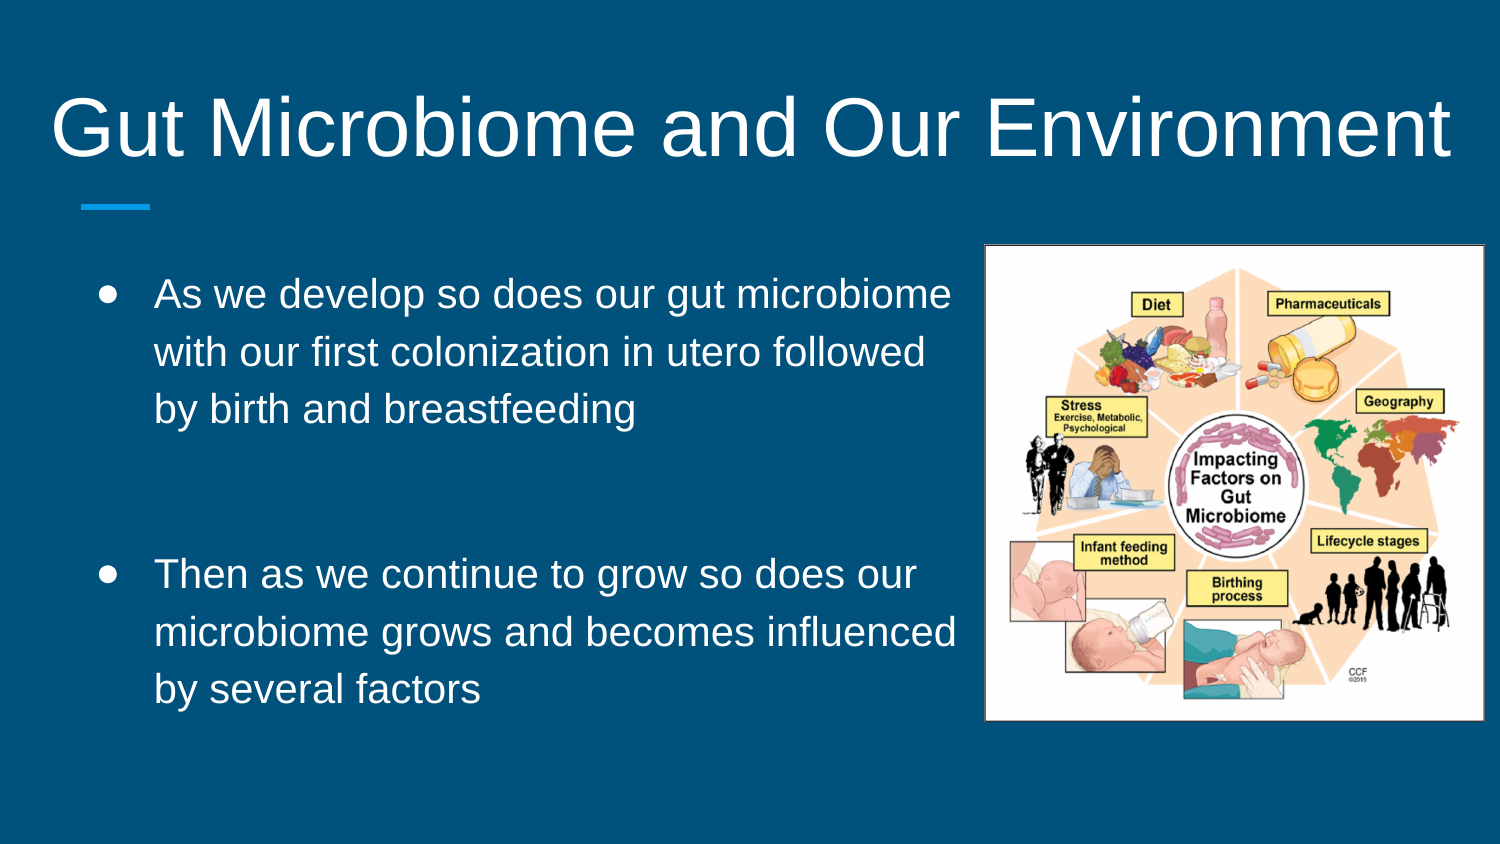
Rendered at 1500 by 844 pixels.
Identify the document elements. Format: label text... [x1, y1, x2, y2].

title Gut Microbiome and Our Environment [18, 75, 1485, 188]
picture [985, 245, 1484, 721]
list As we develop so does our gut microbiome with our first colonization in utero followed by birth and breastfeeding Then as we continue to grow so does our microbiome grows and becomes influenced by several factors [63, 244, 997, 750]
